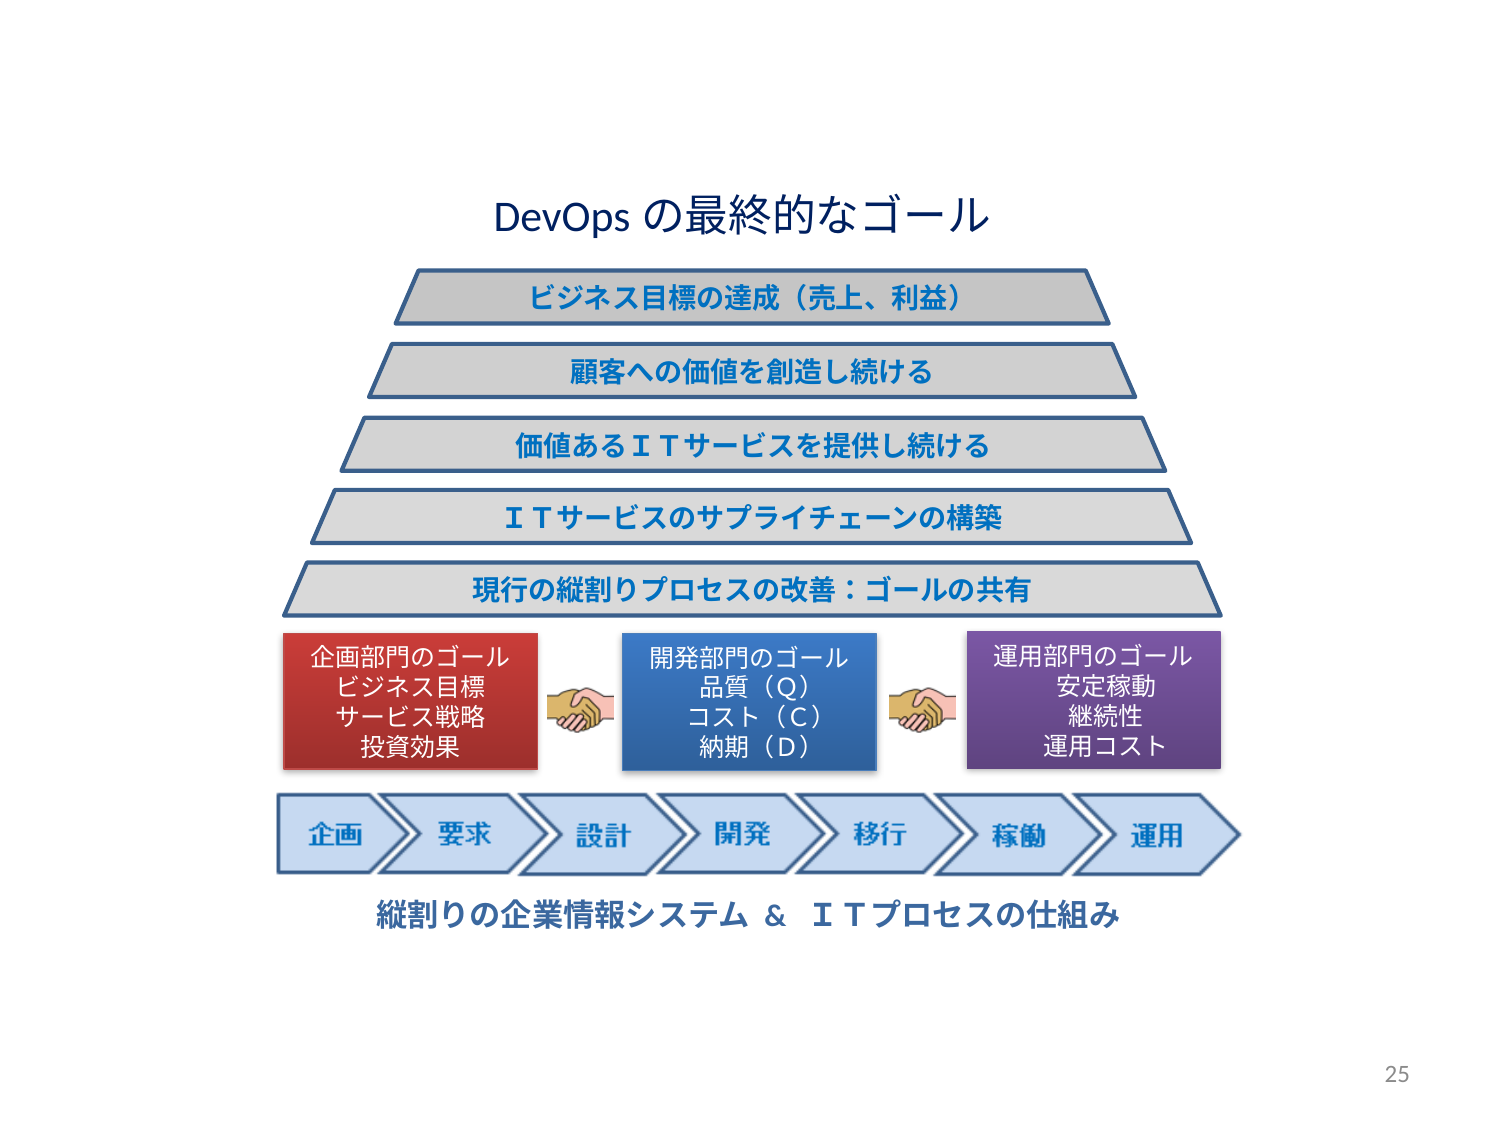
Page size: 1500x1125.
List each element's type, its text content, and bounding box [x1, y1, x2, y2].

text_box 運用部門のゴール 安定稼動 継続性 運用コスト [967, 631, 1221, 769]
picture [268, 788, 1245, 881]
title DevOpsの最終的なゴール [236, 179, 1249, 249]
picture [889, 677, 956, 742]
text_box 縦割りの企業情報システム & ＩＴプロセスの仕組み [361, 888, 1143, 940]
text_box 開発部門のゴール 品質（Ｑ） コスト（Ｃ） 納期（Ｄ） [622, 633, 877, 771]
text_box 価値あるＩＴサービスを提供し続ける [339, 415, 1168, 473]
text_box 顧客への価値を創造し続ける [367, 341, 1138, 400]
text_box 現行の縦割りプロセスの改善：ゴールの共有 [282, 560, 1223, 618]
slide_number 25 [1074, 1042, 1425, 1103]
text_box ＩＴサービスのサプライチェーンの構築 [310, 487, 1194, 546]
picture [546, 677, 614, 742]
text_box 企画部門のゴール ビジネス目標 サービス戦略 投資効果 [283, 633, 538, 770]
text_box ビジネス目標の達成（売上、利益） [393, 268, 1111, 326]
